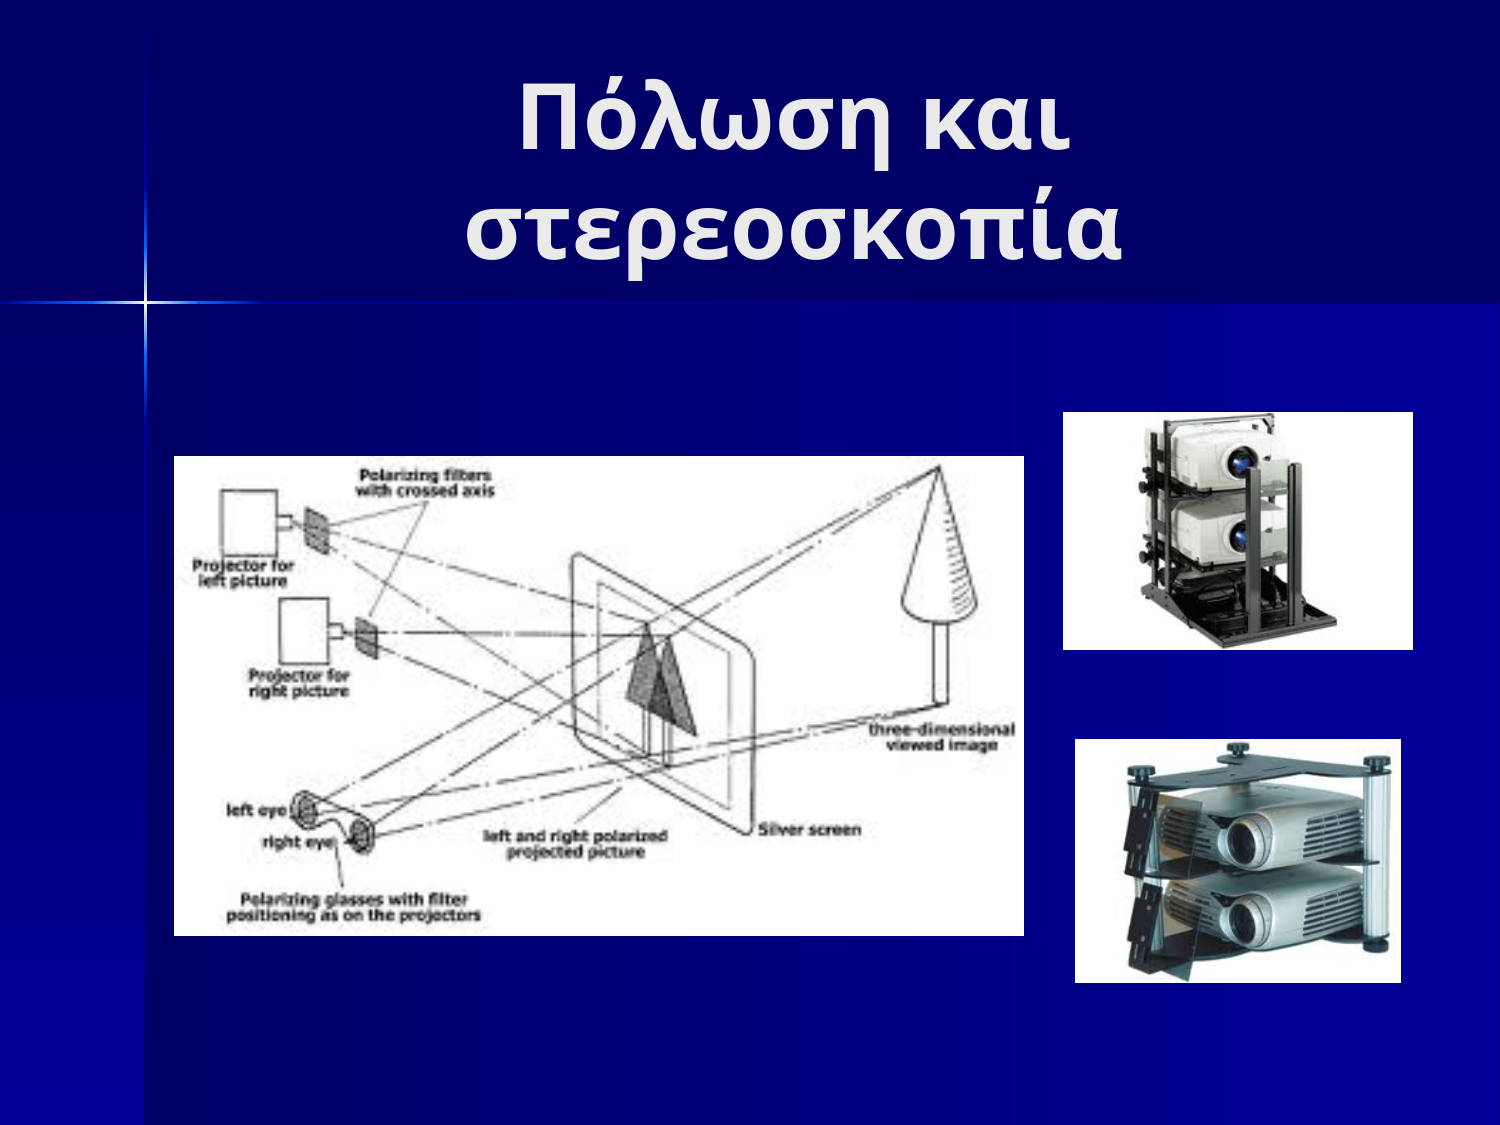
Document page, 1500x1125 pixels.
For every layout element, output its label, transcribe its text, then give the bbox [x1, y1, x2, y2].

title Πόλωση και στερεοσκοπία [174, 49, 1413, 286]
picture [1063, 411, 1413, 650]
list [174, 455, 1024, 937]
picture [1075, 739, 1401, 983]
